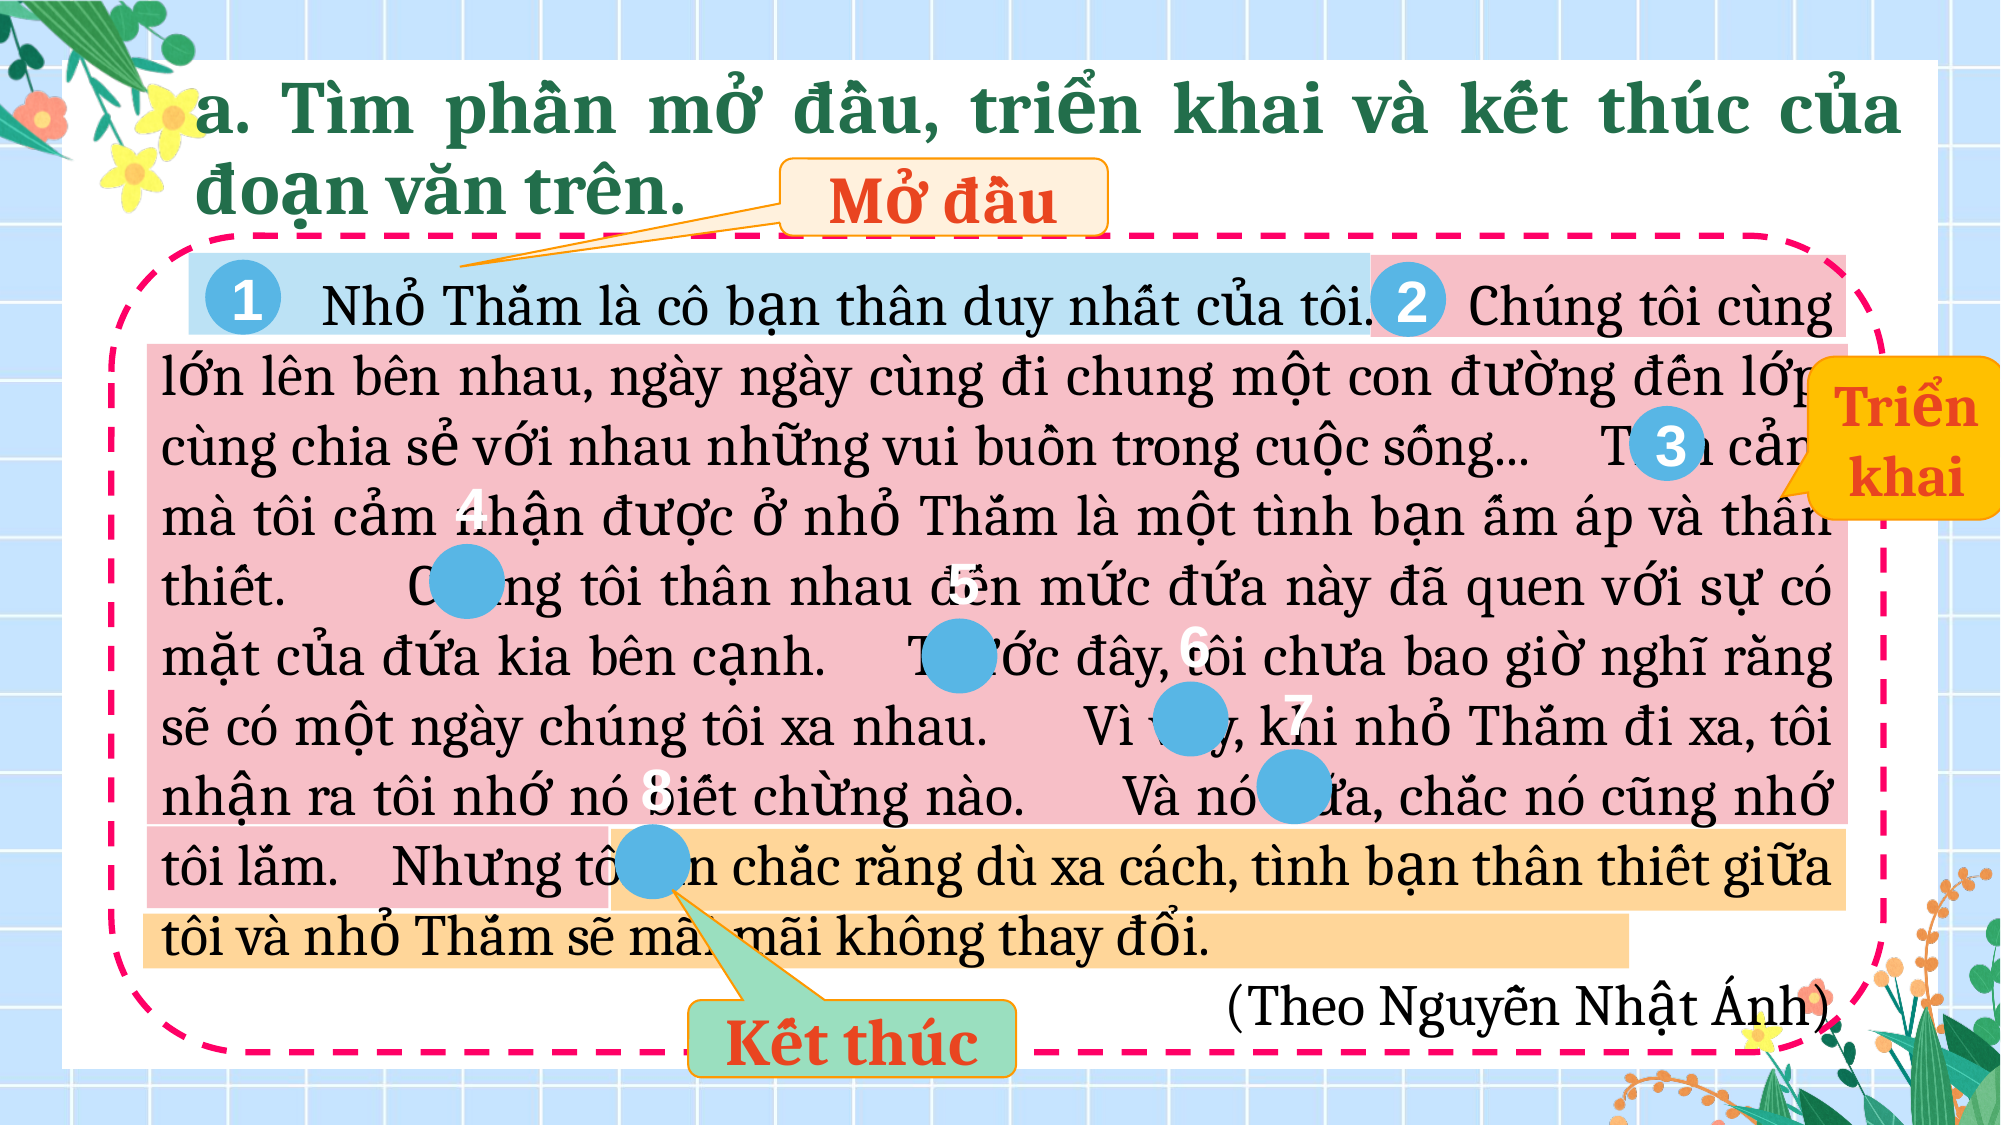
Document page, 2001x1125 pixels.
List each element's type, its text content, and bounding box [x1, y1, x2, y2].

text_box Mở đầu [614, 157, 1109, 235]
text_box Triển khai [1884, 355, 2000, 521]
picture [0, 0, 2001, 1125]
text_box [111, 235, 1884, 1053]
text_box a. Tìm phần mở đầu, triển khai và kết thúc của đoạn văn trên. [180, 61, 1918, 238]
text_box Kết thúc [687, 1053, 1018, 1079]
